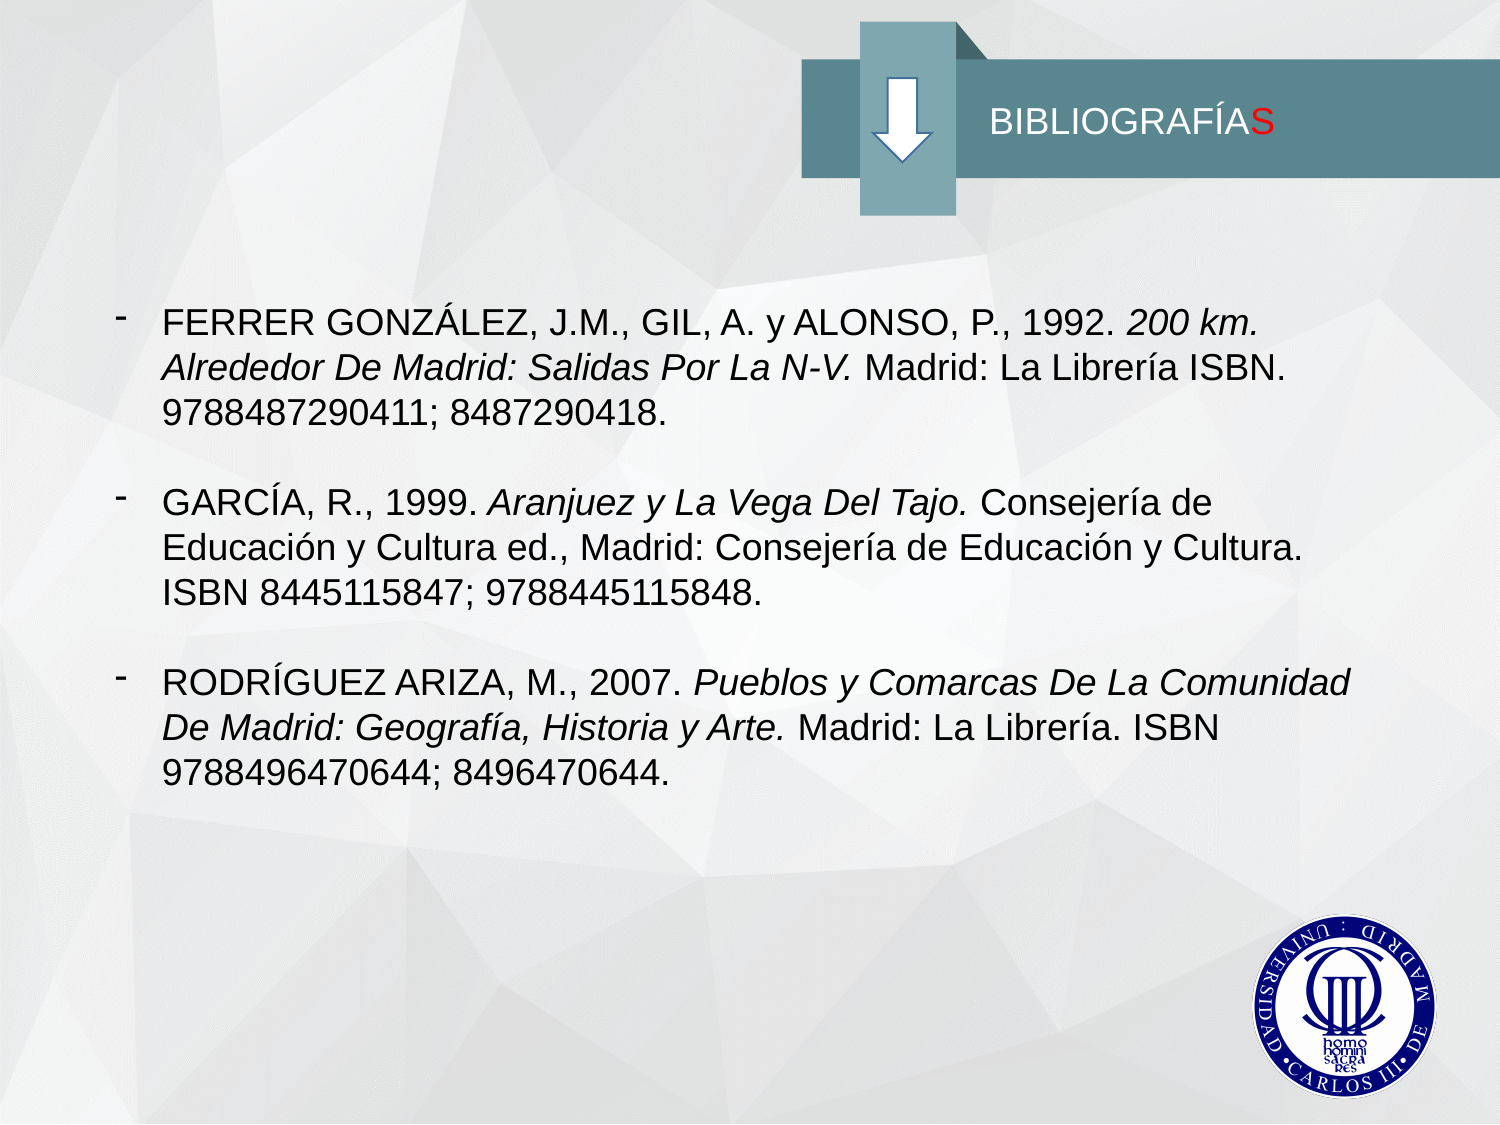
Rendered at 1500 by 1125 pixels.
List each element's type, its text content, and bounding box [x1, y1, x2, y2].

text_box BIBLIOGRAFÍAS [974, 89, 1483, 150]
picture [0, 0, 1500, 1125]
text_box [870, 77, 935, 164]
text_box FERRER GONZÁLEZ, J.M., GIL, A. y ALONSO, P., 1992. 200 km. Alrededor De Madrid: Salidas Por La N-V. Madrid: La Librería ISBN. 9788487290411; 8487290418. GARCÍA, R., 1999. Aranjuez y La Vega Del Tajo. Consejería de Educación y Cultura ed., Madrid: Consejería de Educación y Cultura. ISBN 8445115847; 9788445115848. RODRÍGUEZ ARIZA, M., 2007. Pueblos y Comarcas De La Comunidad De Madrid: Geografía, Historia y Arte. Madrid: La Librería. ISBN 9788496470644; 8496470644. [100, 290, 1376, 891]
